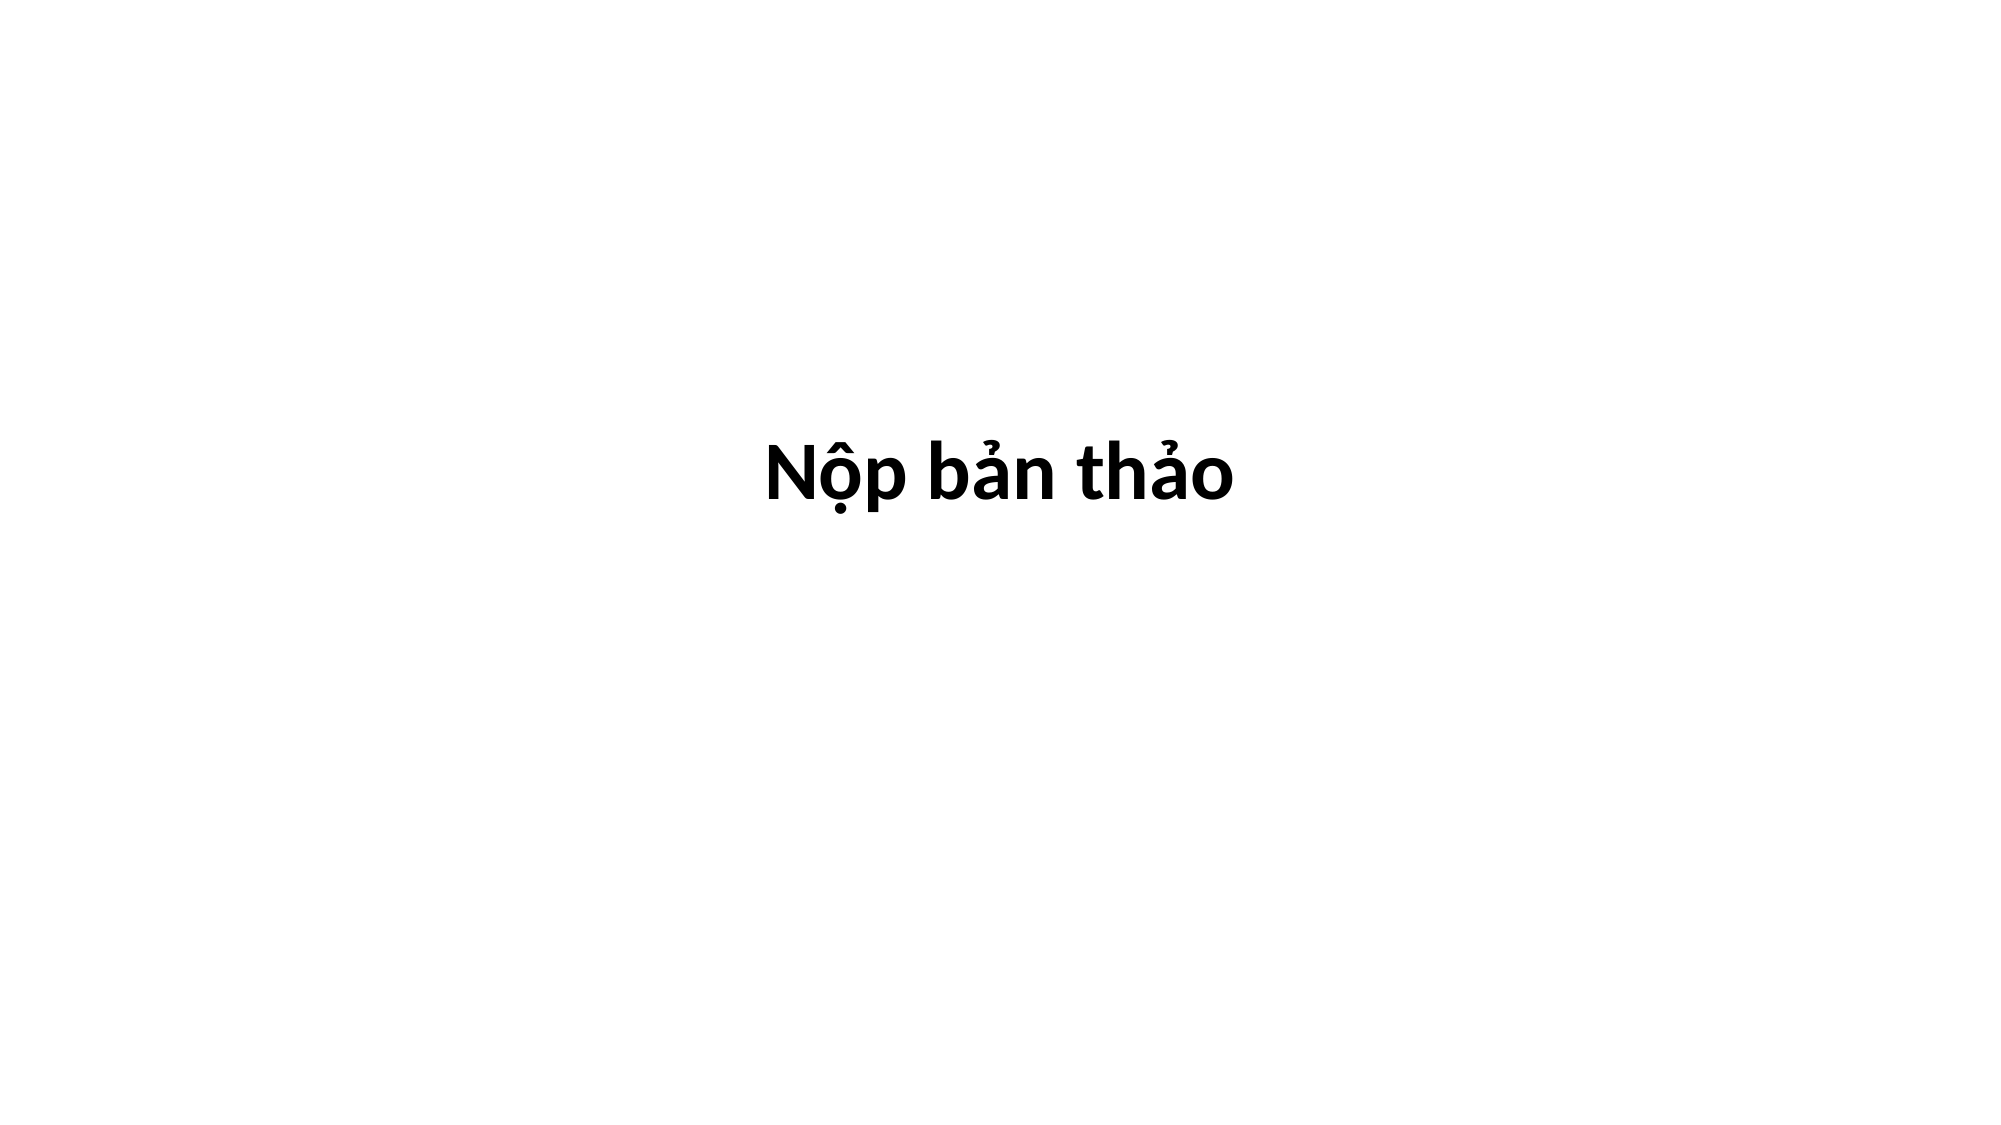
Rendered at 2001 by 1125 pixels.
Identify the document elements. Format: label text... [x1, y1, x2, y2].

list Nộp bản thảo [137, 299, 1863, 1014]
